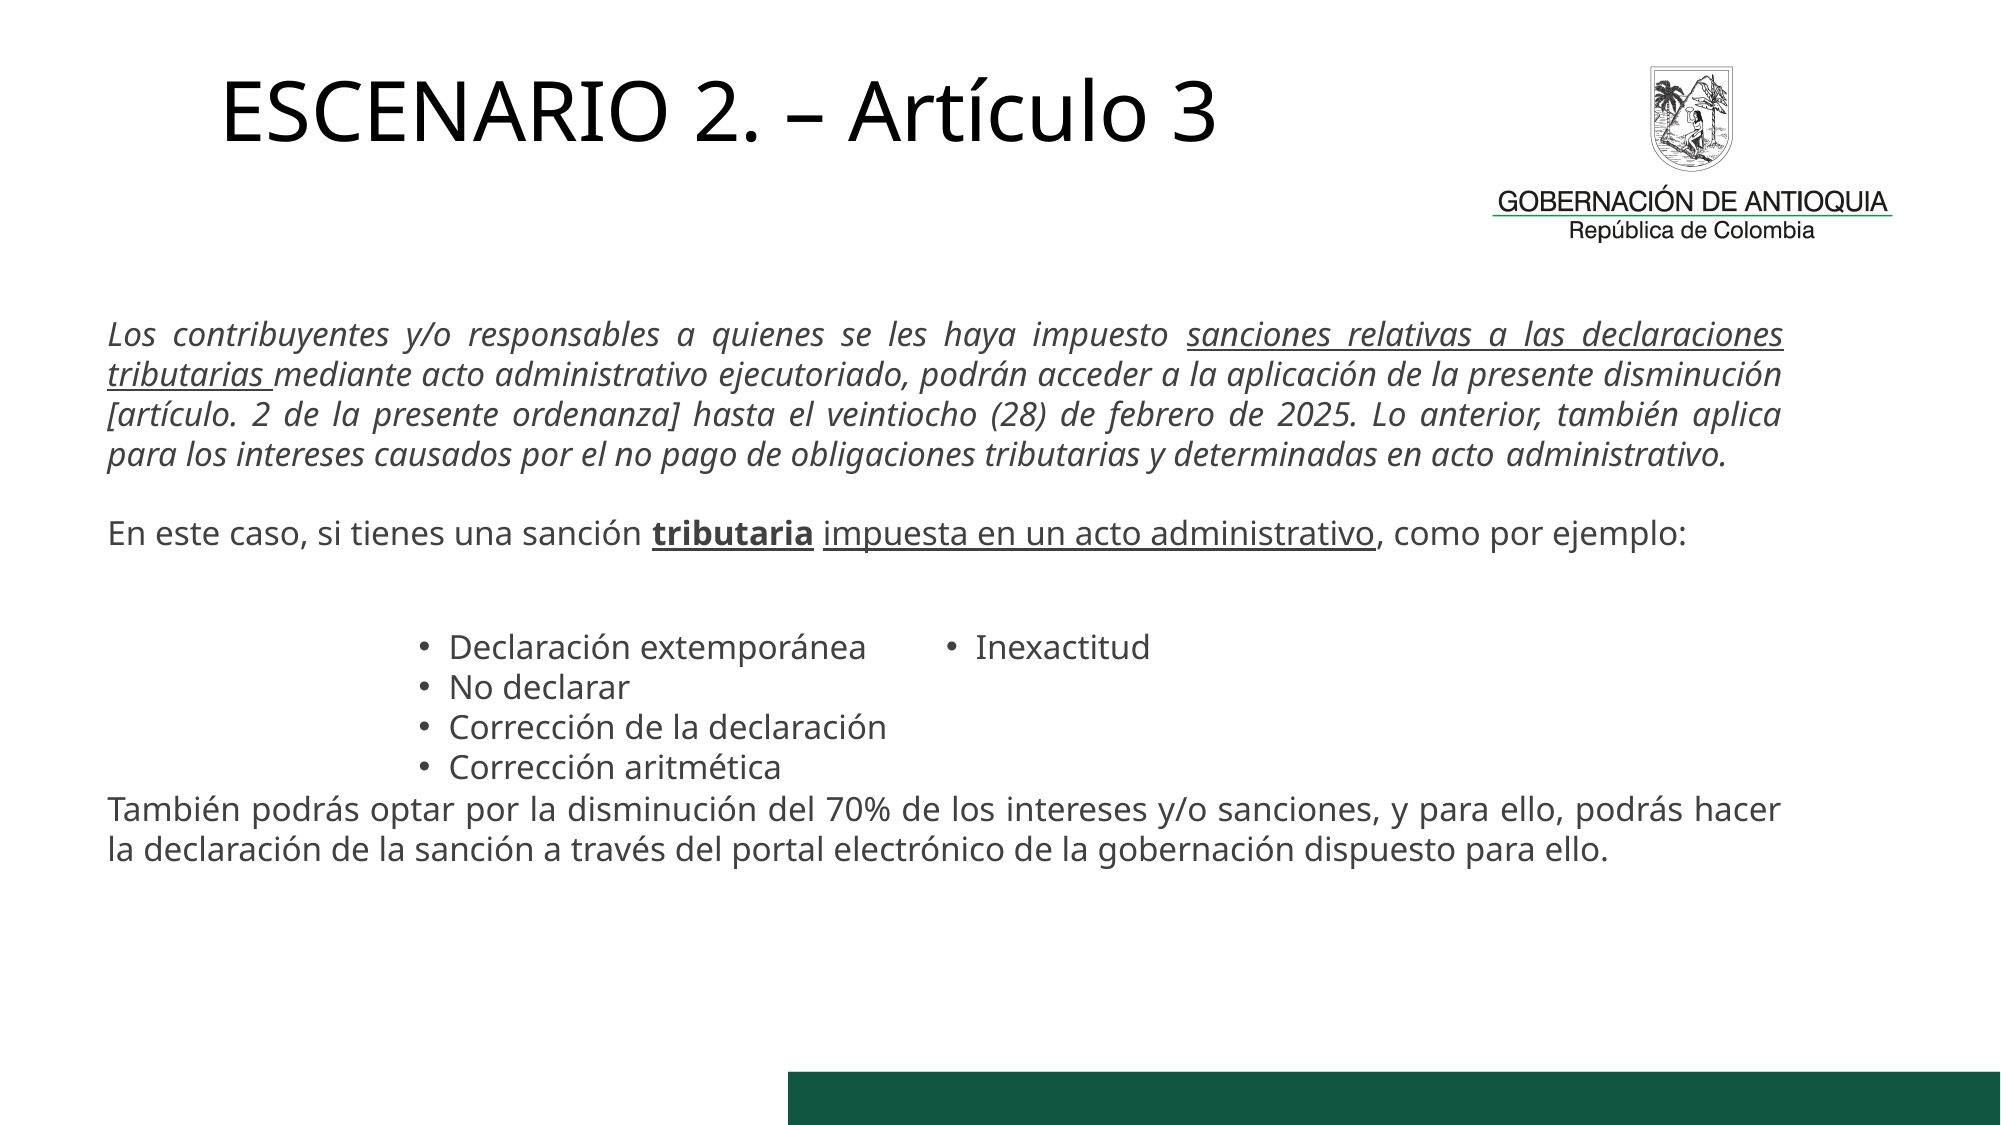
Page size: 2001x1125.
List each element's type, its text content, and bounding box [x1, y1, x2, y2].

picture [0, 0, 2001, 1125]
text_box También podrás optar por la disminución del 70% de los intereses y/o sanciones, y para ello, podrás hacer la declaración de la sanción a través del portal electrónico de la gobernación dispuesto para ello. [92, 780, 1800, 926]
text_box Declaración extemporánea No declarar Corrección de la declaración Corrección aritmética Inexactitud [403, 619, 1488, 780]
subtitle ESCENARIO 2. – Artículo 3 [92, 62, 1347, 305]
text_box Los contribuyentes y/o responsables a quienes se les haya impuesto sanciones relativas a las declaraciones tributarias mediante acto administrativo ejecutoriado, podrán acceder a la aplicación de la presente disminución [artículo. 2 de la presente ordenanza] hasta el veintiocho (28) de febrero de 2025. Lo anterior, también aplica para los intereses causados por el no pago de obligaciones tributarias y determinadas en acto administrativo. En este caso, si tienes una sanción tributaria impuesta en un acto administrativo, como por ejemplo: [92, 305, 1800, 560]
